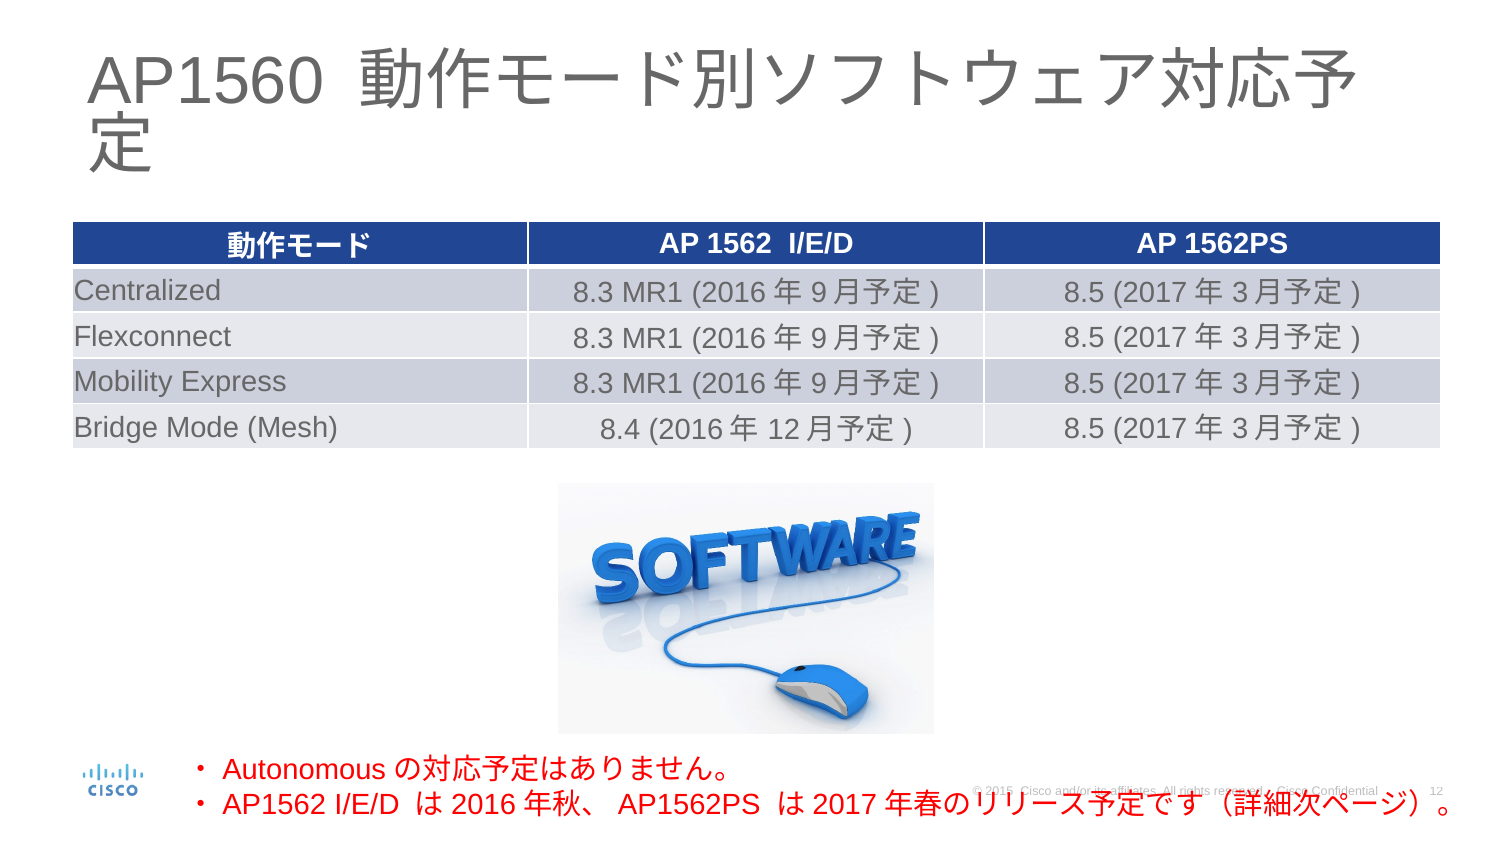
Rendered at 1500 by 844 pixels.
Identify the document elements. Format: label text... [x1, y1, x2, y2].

table_header AP 1562 I/E/D [529, 222, 983, 264]
table_cell 8.5 (2017年3月予定) [985, 359, 1440, 403]
table_cell 8.3 MR1 (2016年9月予定) [529, 359, 983, 403]
table_cell Bridge Mode (Mesh) [73, 404, 527, 448]
table_header 動作モード [73, 222, 527, 264]
table_cell 8.5 (2017年3月予定) [985, 269, 1440, 311]
table_cell 8.3 MR1 (2016年9月予定) [529, 269, 983, 311]
table_cell 8.4 (2016年12月予定) [529, 404, 983, 448]
picture [558, 483, 934, 734]
text_box ・Autonomousの対応予定はありません。 ・AP1562 I/E/D は2016年秋、AP1562PS は2017年春のリリース予定です（詳細次ページ）。 [142, 743, 1482, 828]
table_cell 8.5 (2017年3月予定) [985, 404, 1440, 448]
table_cell Centralized [73, 269, 527, 311]
table_header AP 1562PS [985, 222, 1440, 264]
table_cell 8.3 MR1 (2016年9月予定) [529, 313, 983, 357]
picture [77, 758, 142, 803]
table_cell 8.5 (2017年3月予定) [985, 313, 1440, 357]
title AP1560 動作モード別ソフトウェア対応予定 [71, 55, 1441, 176]
table_cell Flexconnect [73, 313, 527, 357]
table_cell Mobility Express [73, 359, 527, 403]
